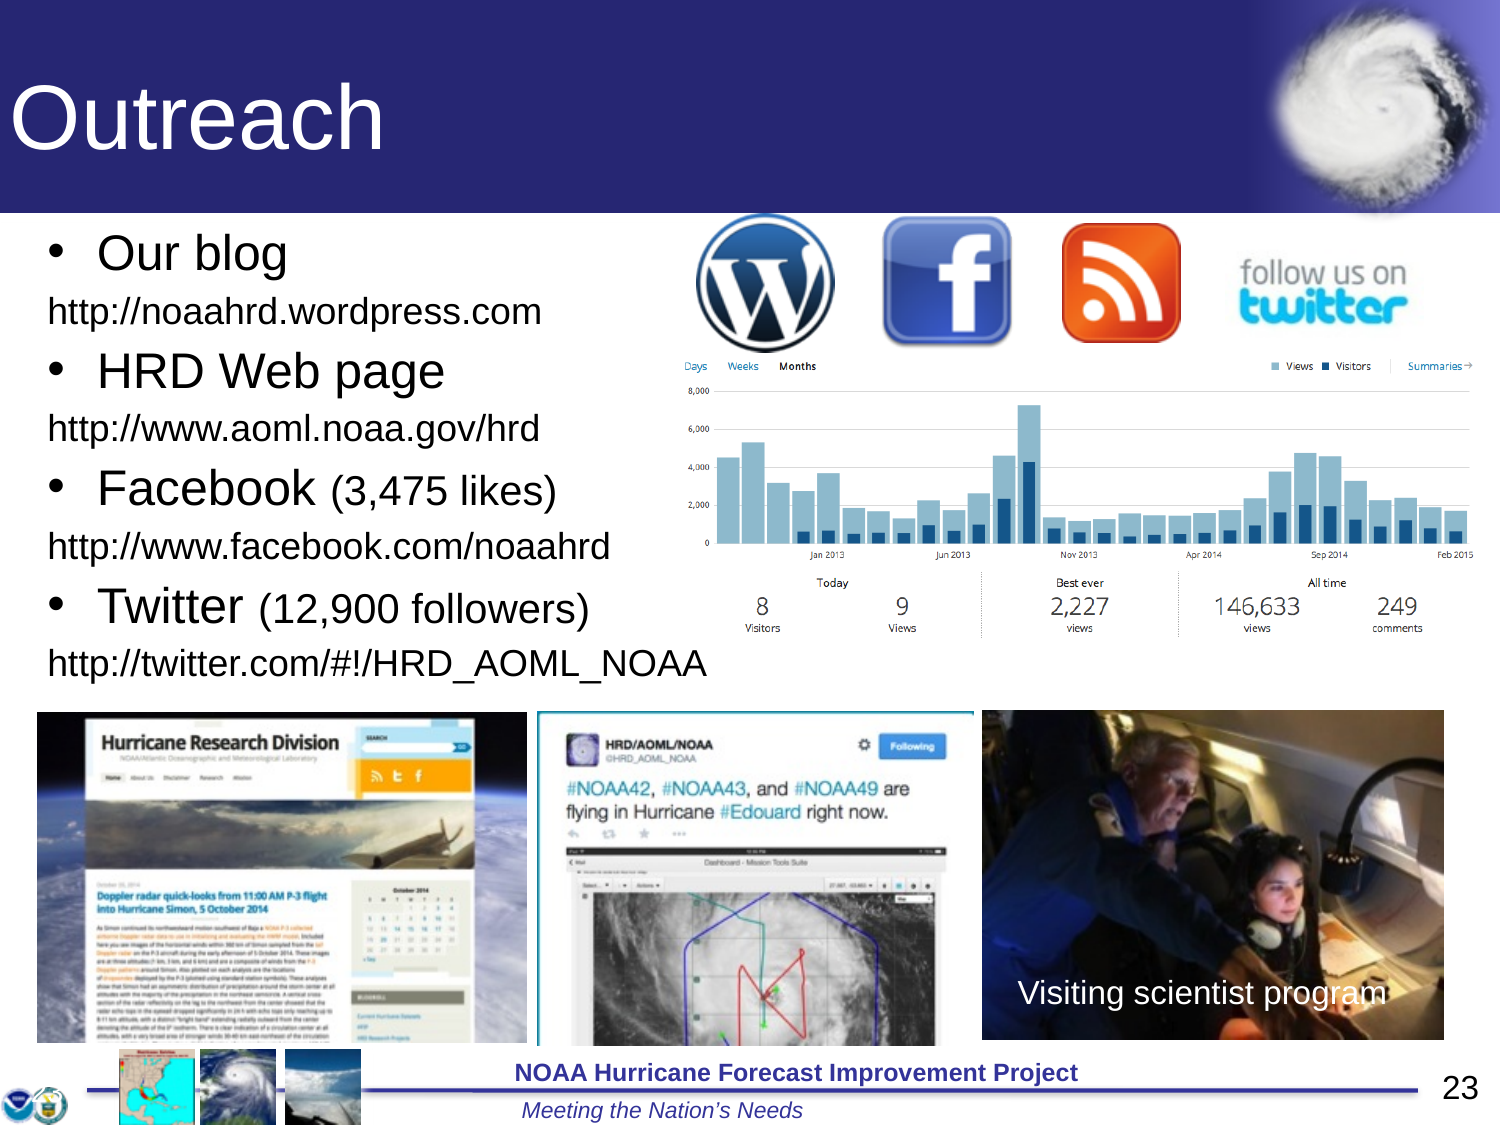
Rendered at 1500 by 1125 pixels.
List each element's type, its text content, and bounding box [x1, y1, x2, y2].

title Outreach [9, 0, 1263, 226]
text_box Our blog http://noaahrd.wordpress.com HRD Web page http://www.aoml.noaa.gov/hrd Facebook (3,475 likes) http://www.facebook.com/noaahrd Twitter (12,900 followers) http://twitter.com/#!/HRD_AOML_NOAA [32, 226, 723, 692]
picture [695, 213, 835, 353]
picture [37, 712, 527, 1043]
picture [1061, 223, 1182, 343]
picture [674, 357, 1486, 646]
picture [119, 1049, 195, 1125]
picture [878, 213, 1018, 353]
picture [285, 1049, 361, 1125]
picture [0, 1087, 68, 1125]
picture [981, 710, 1459, 1056]
picture [1225, 225, 1424, 342]
text_box 23 [3, 1067, 91, 1115]
picture [200, 1049, 276, 1125]
picture [1282, 16, 1473, 201]
picture [536, 710, 974, 1046]
